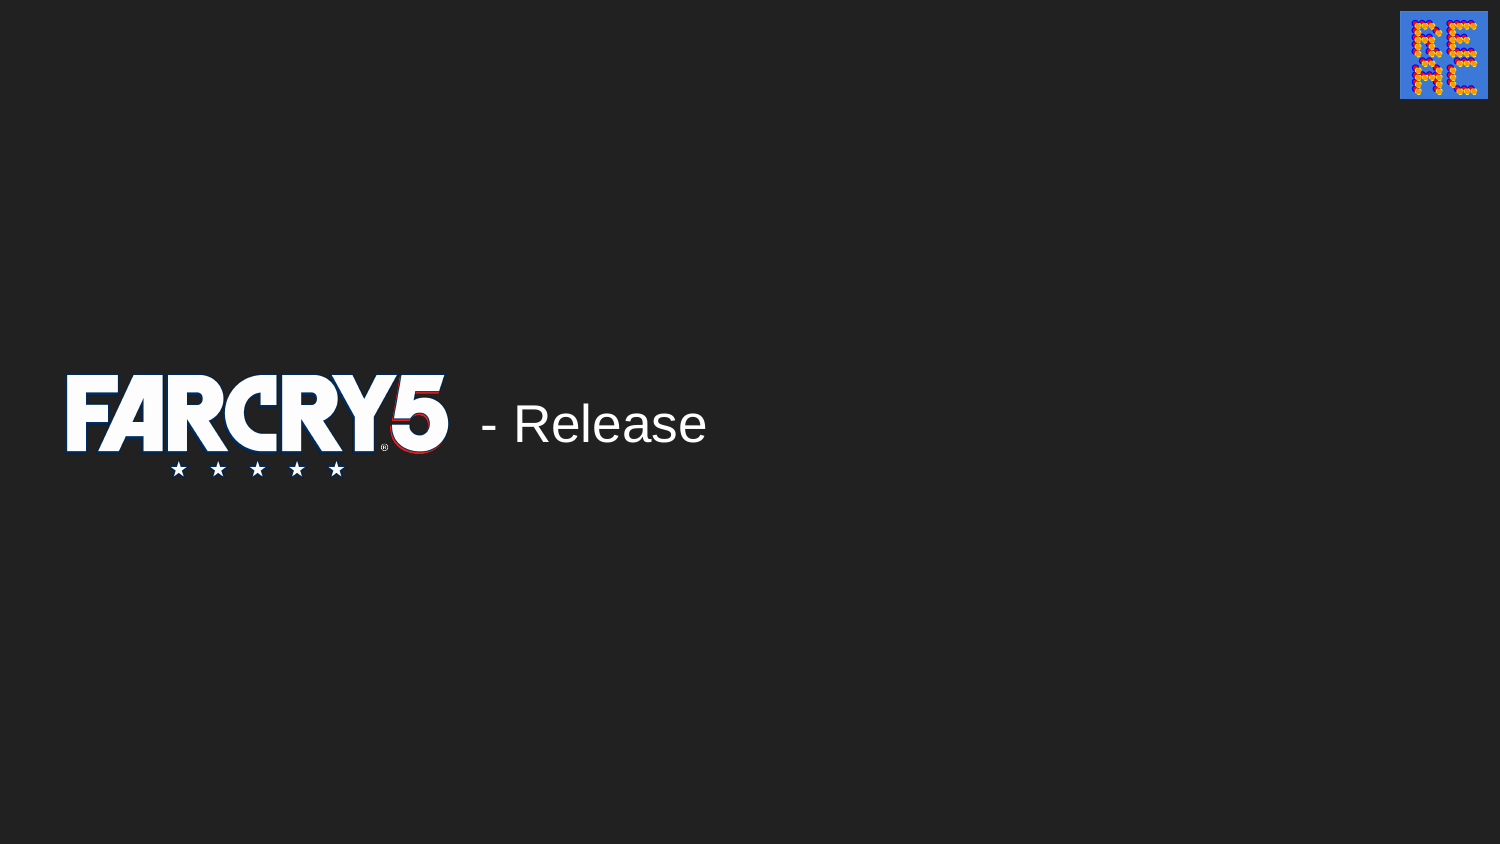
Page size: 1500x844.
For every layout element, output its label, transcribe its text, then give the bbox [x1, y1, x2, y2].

picture [64, 374, 449, 479]
title - Release [465, 374, 1165, 469]
picture [1400, 11, 1488, 99]
